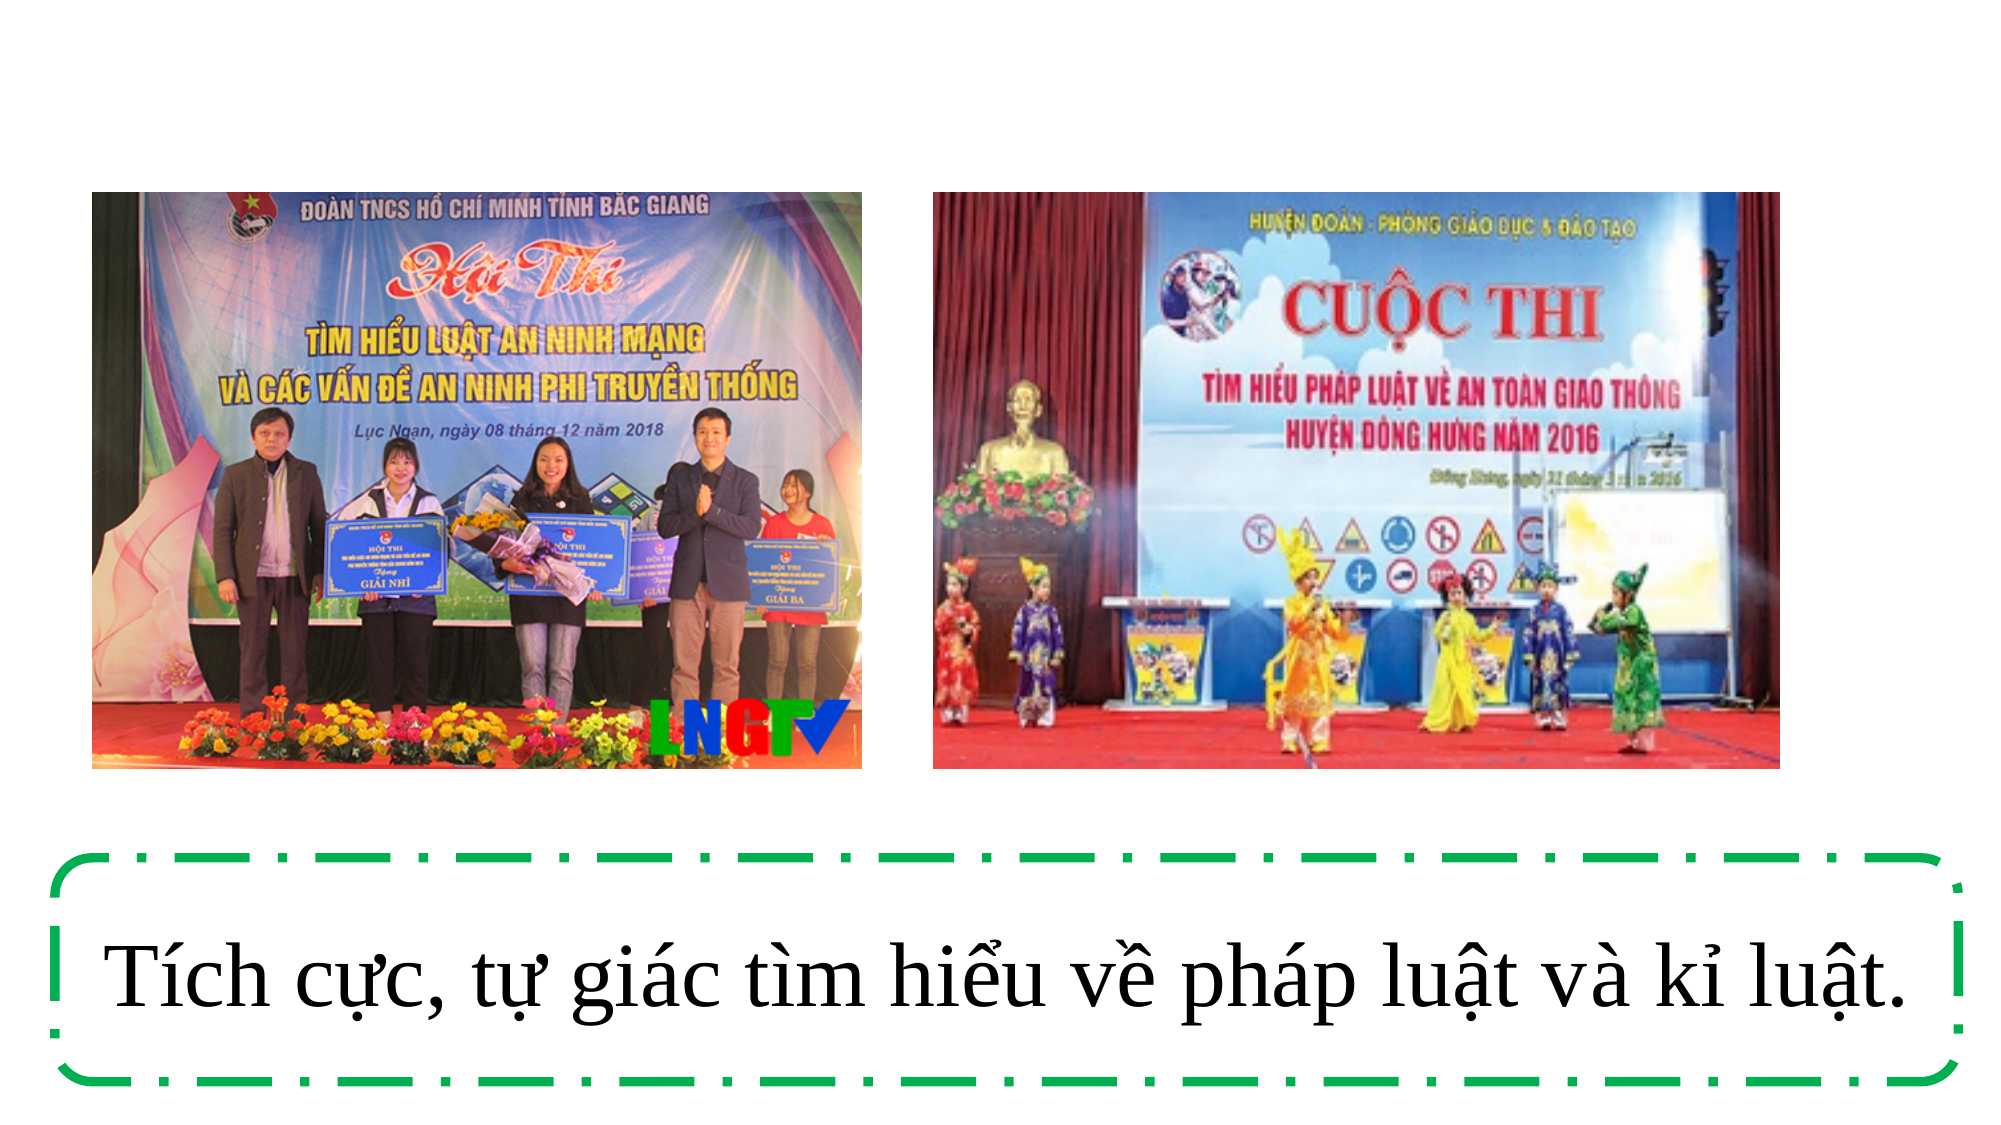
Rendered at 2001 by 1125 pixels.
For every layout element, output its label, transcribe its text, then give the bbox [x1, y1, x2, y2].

text_box Tích cực, tự giác tìm hiểu về pháp luật và kỉ luật. [53, 856, 1960, 1083]
picture [933, 192, 1780, 769]
picture [92, 192, 862, 769]
